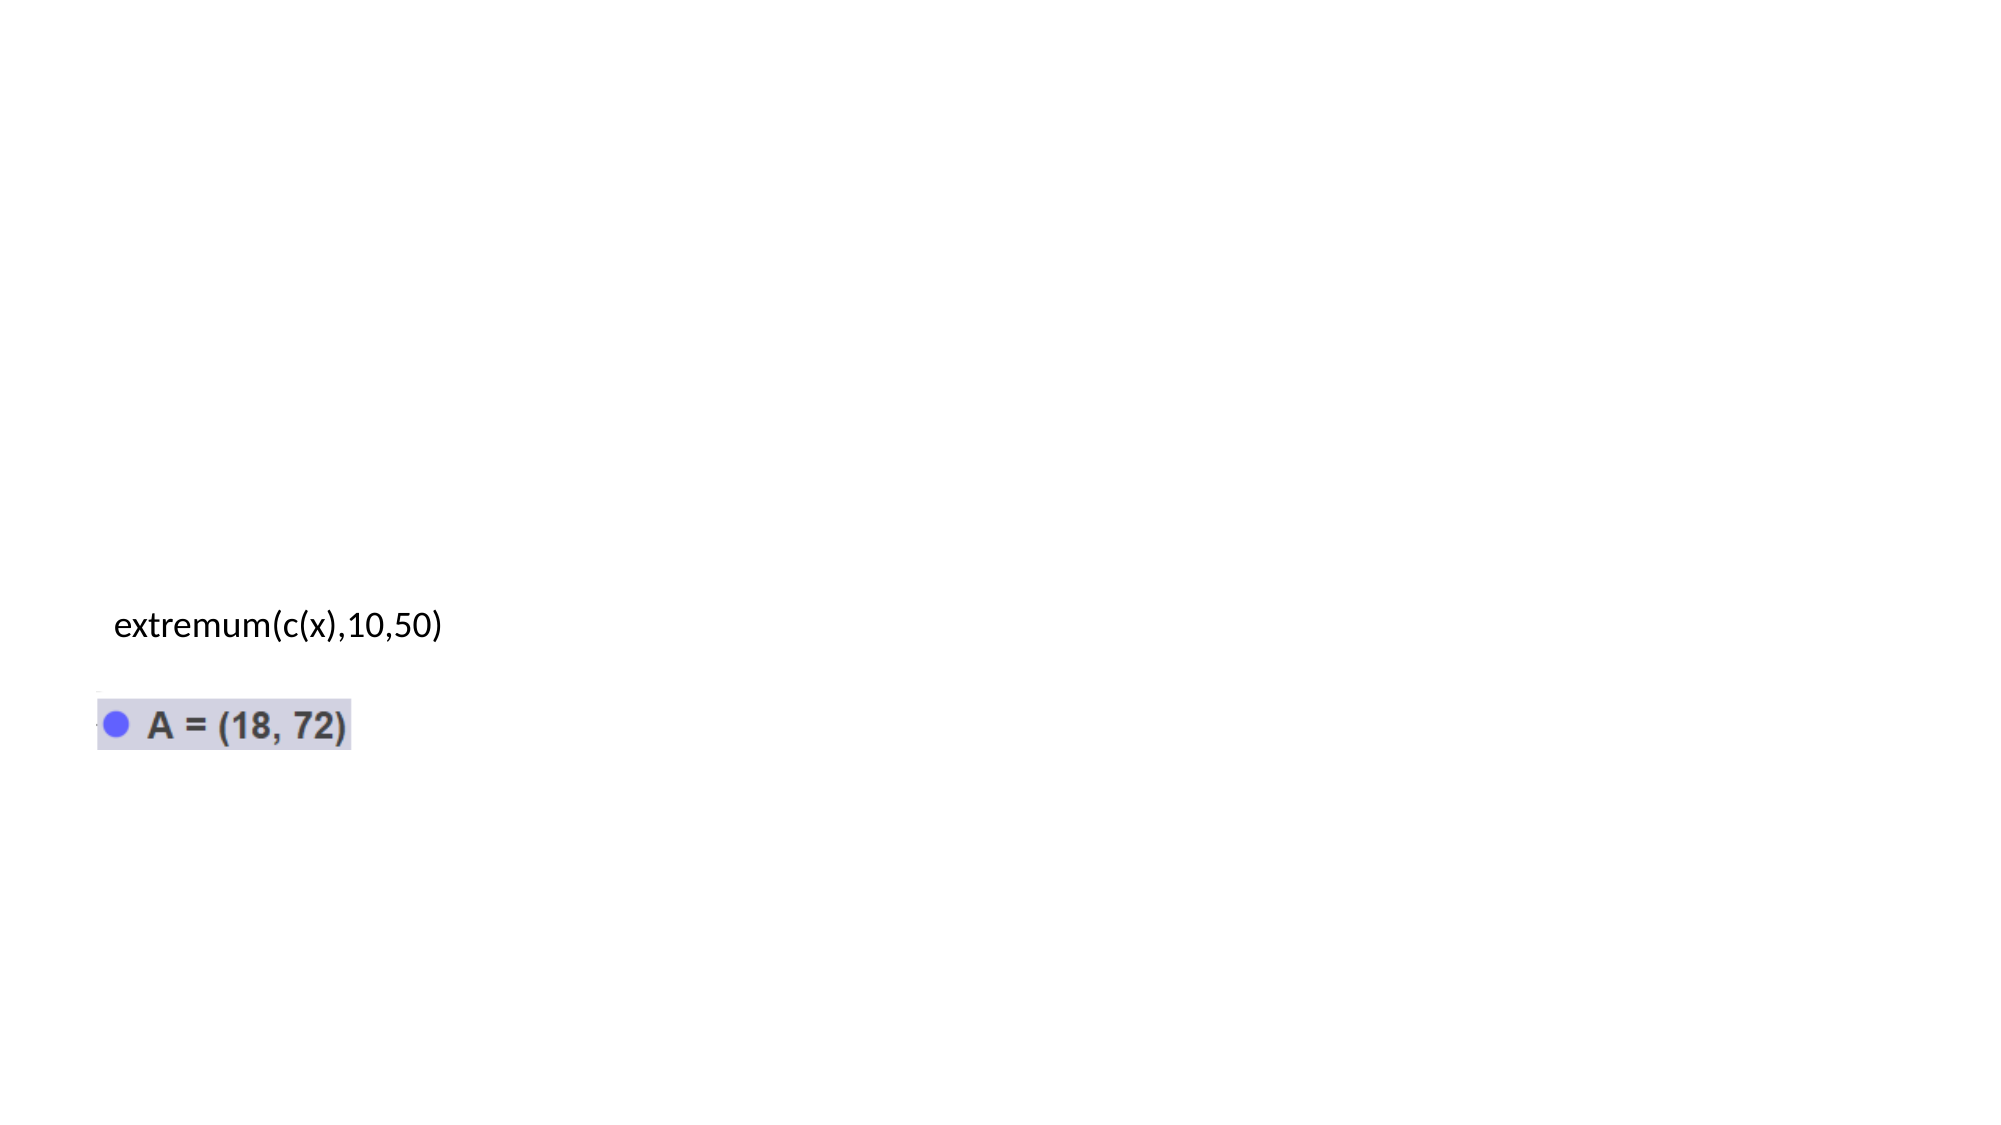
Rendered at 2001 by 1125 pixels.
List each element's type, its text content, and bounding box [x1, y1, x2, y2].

text_box extremum(c(x),10,50) [99, 592, 459, 652]
picture [96, 691, 364, 750]
